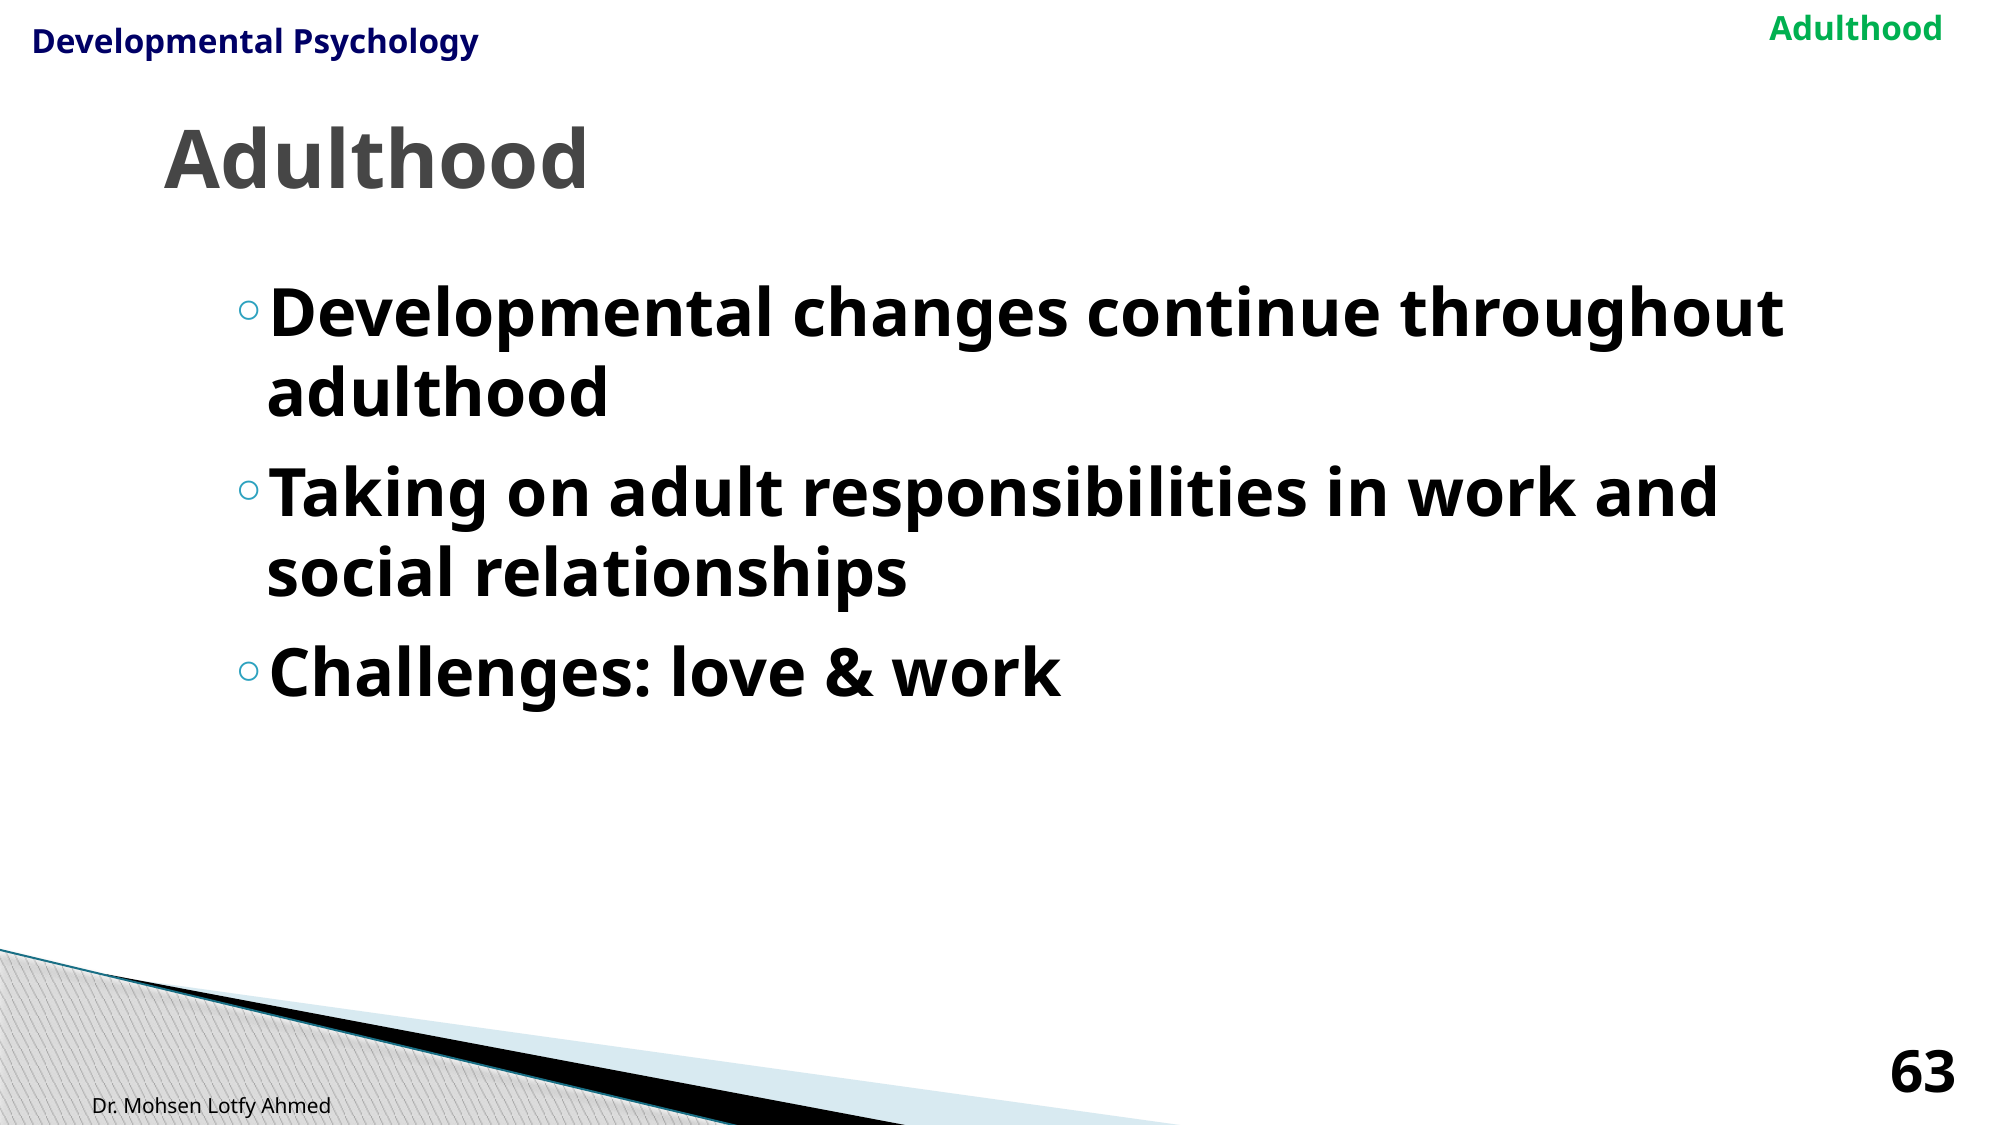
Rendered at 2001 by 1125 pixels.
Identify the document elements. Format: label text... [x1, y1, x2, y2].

text_box Developmental Psychology [16, 12, 767, 68]
text_box Adulthood [1754, 0, 2000, 55]
footer Dr. Mohsen Lotfy Ahmed [0, 1065, 347, 1125]
list Developmental changes continue throughout adulthood Taking on adult responsibilities in work and social relationships Challenges: love & work [150, 262, 1850, 950]
slide_number 63 [1829, 1024, 1972, 1112]
title Adulthood [150, 99, 1850, 213]
